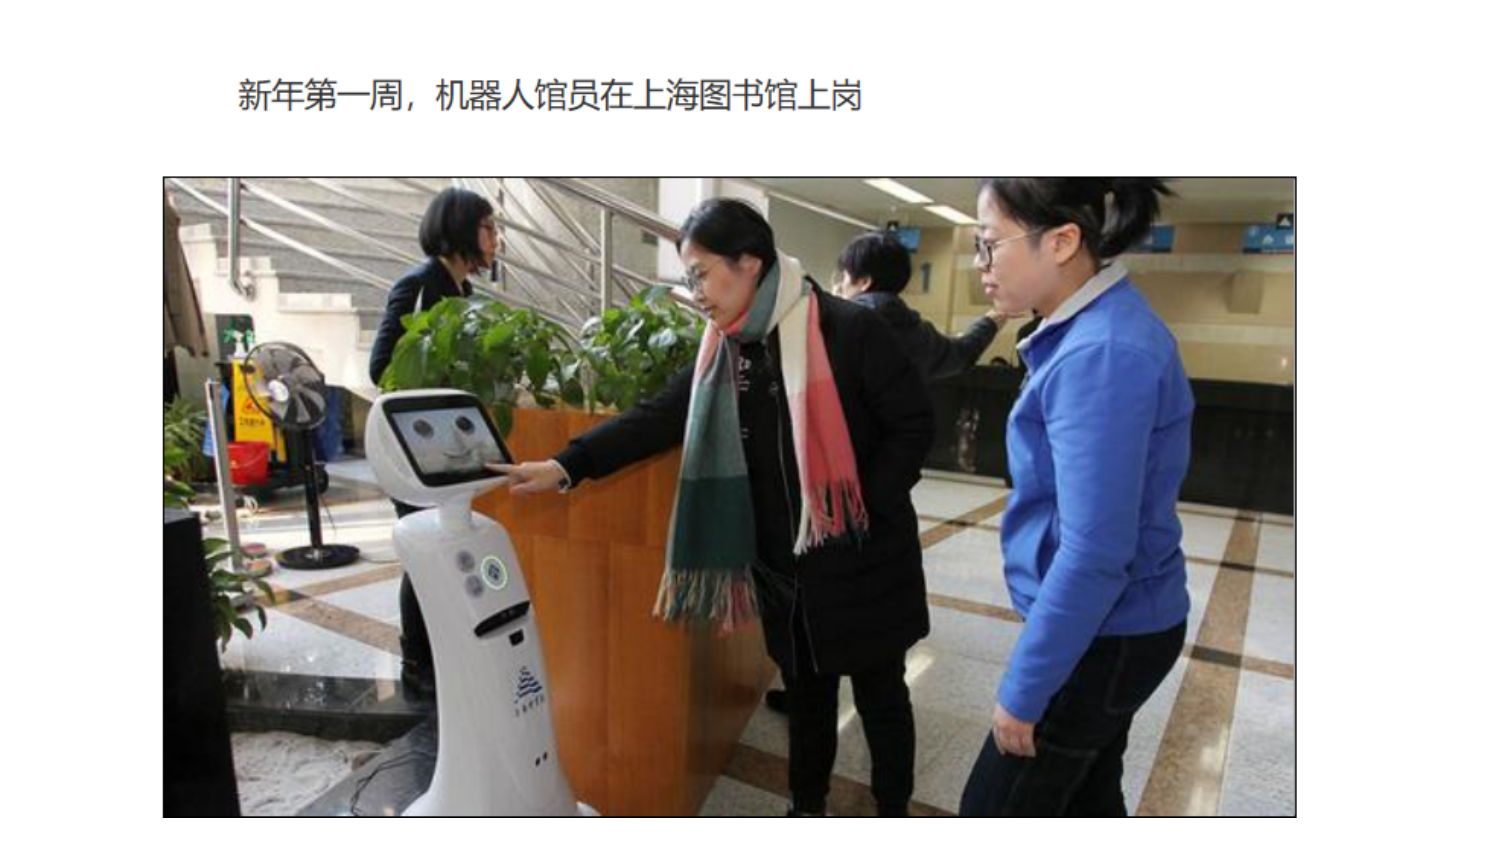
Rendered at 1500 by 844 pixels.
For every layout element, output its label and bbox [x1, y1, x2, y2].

picture [154, 67, 1300, 818]
